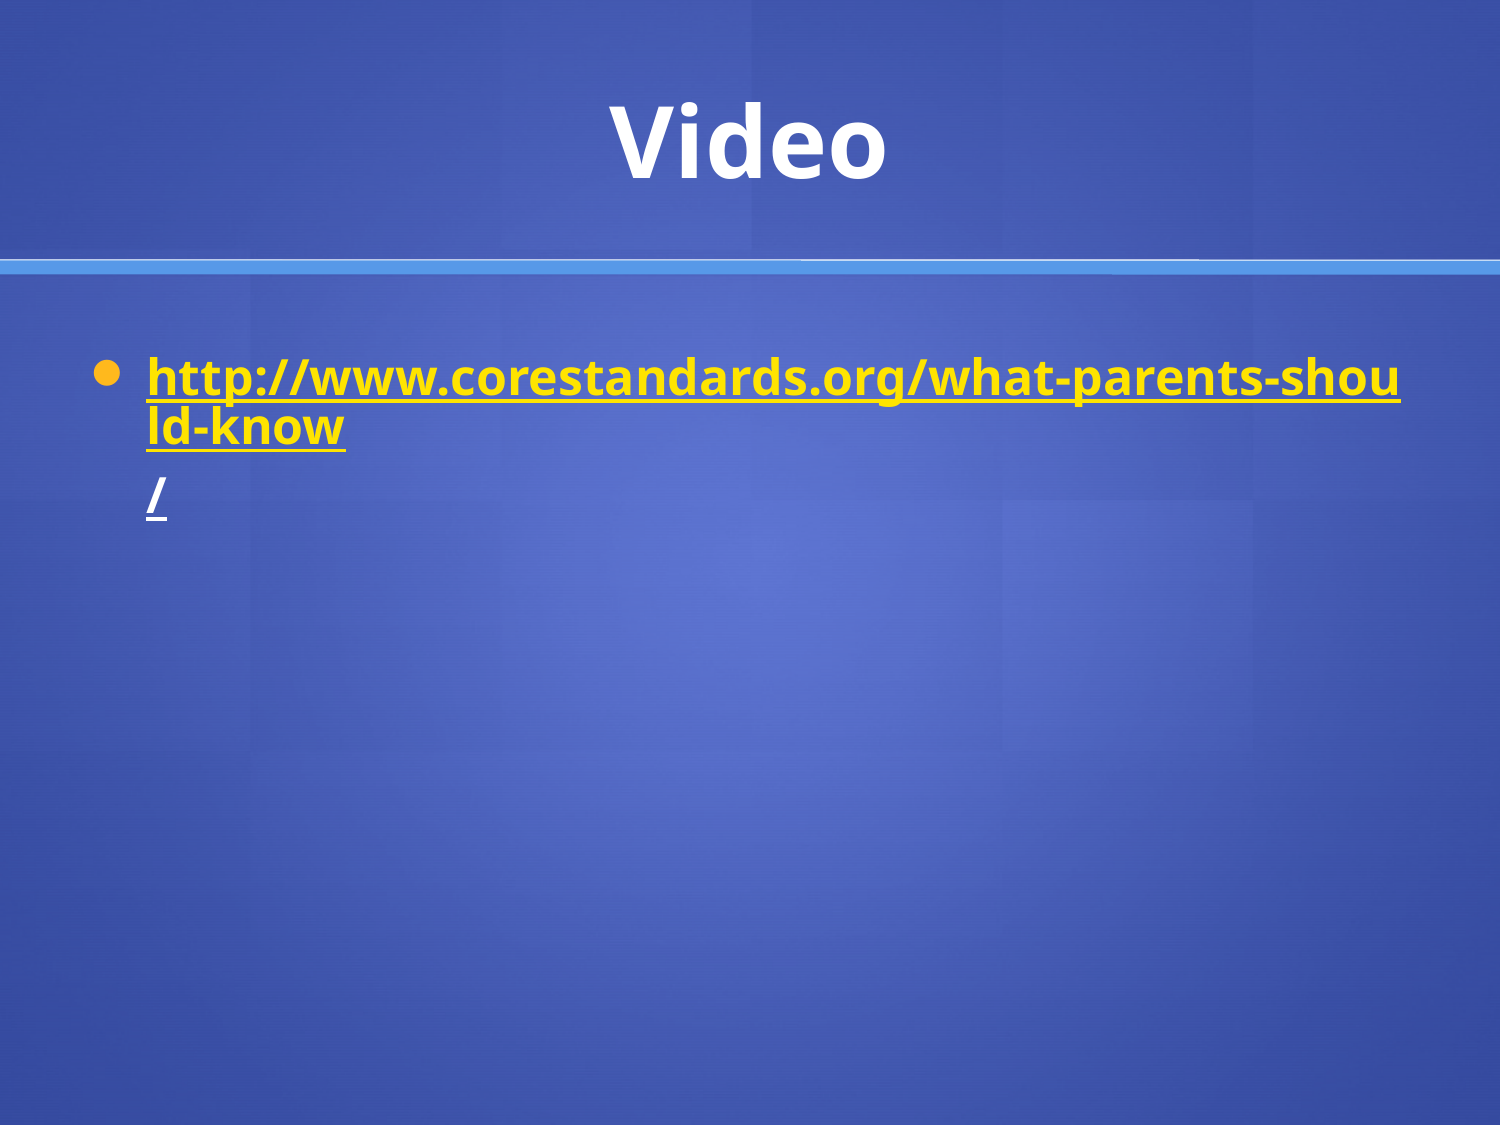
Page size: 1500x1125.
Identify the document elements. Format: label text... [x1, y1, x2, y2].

list http://www.corestandards.org/what-parents-should-know/ [75, 337, 1425, 988]
title Video [75, 45, 1425, 233]
